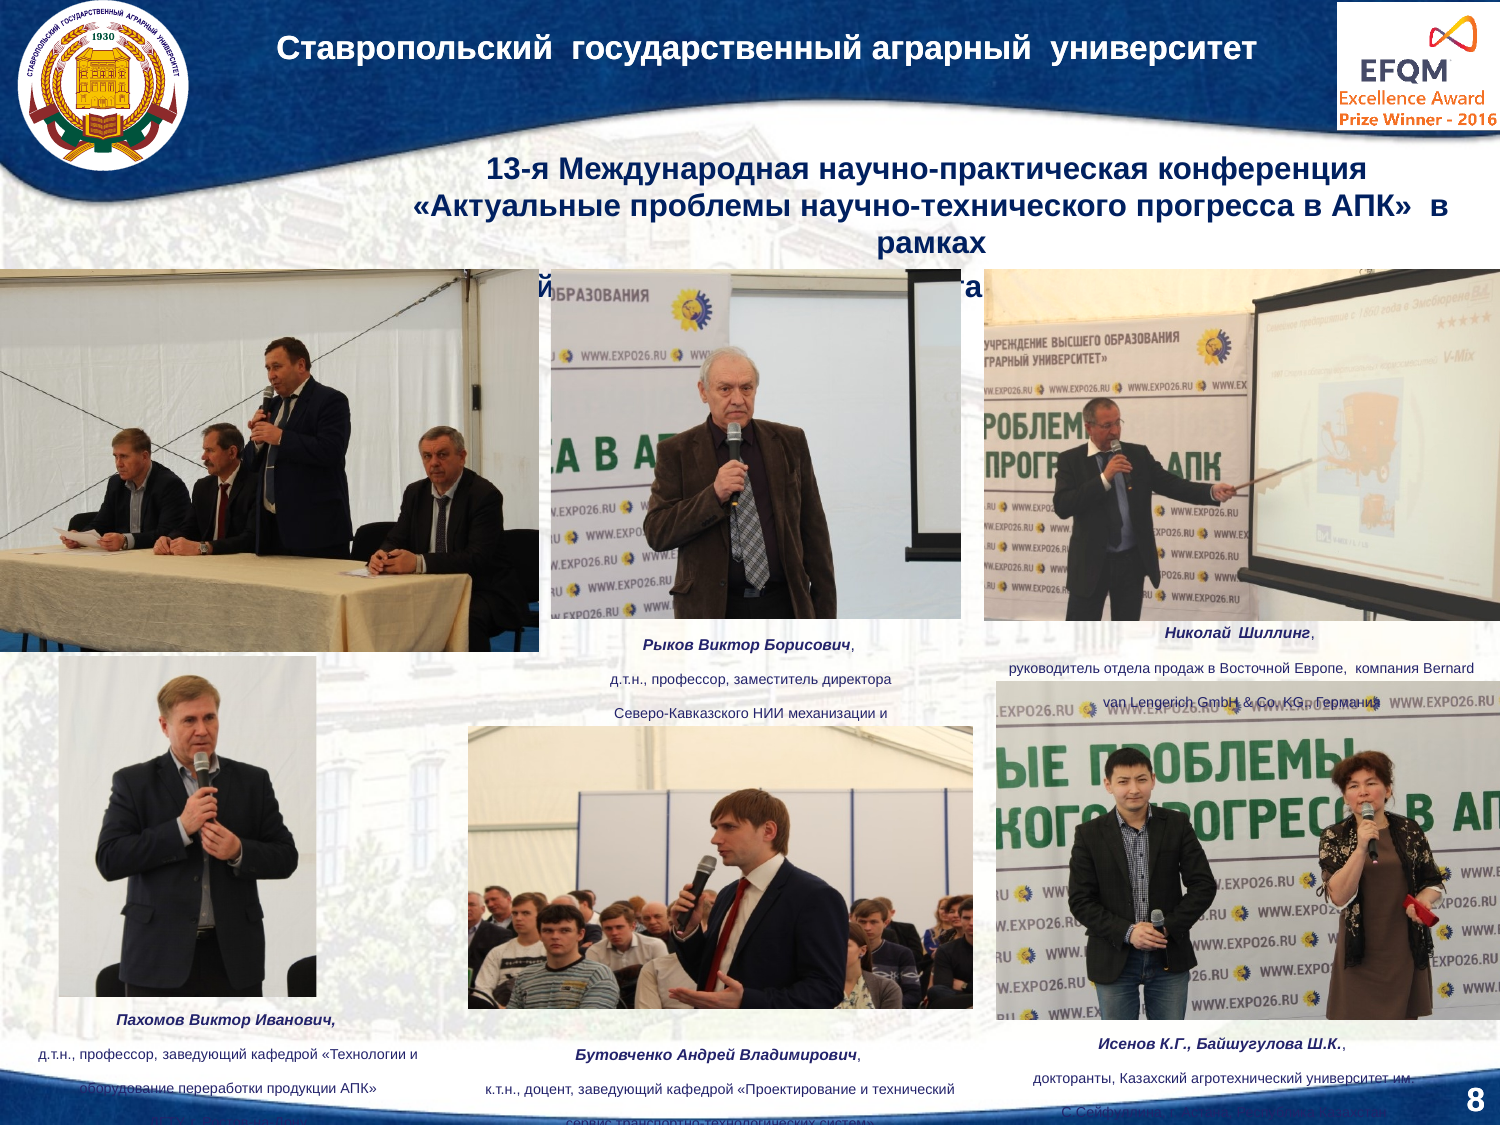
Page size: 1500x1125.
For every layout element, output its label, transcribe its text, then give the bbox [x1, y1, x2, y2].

text_box Исенов К.Г., Байшугулова Ш.К., докторанты, Казахский агротехнический университет им. С.Сейфуллина, г. Астана, Республика Казахстан [984, 1007, 1465, 1125]
text_box 13-я Международная научно-практическая конференция «Актуальные проблемы научно-технического прогресса в АПК» в рамках 17-ой агропромышленной выставки «Агроуниверсал-2017» [363, 140, 1500, 312]
text_box Бутовченко Андрей Владимирович, к.т.н., доцент, заведующий кафедрой «Проектирование и технический сервис транспортно-технологических систем» ДГТУ, г. Ростов-на-Дону [468, 1015, 973, 1125]
text_box Николай Шиллинг, руководитель отдела продаж в Восточной Европе, компания Bernard van Lengerich GmbH & Co. KG., Германия [984, 628, 1500, 718]
text_box 8 [1465, 1070, 1500, 1125]
text_box Пахомов Виктор Иванович, д.т.н., профессор, заведующий кафедрой «Технологии и оборудование переработки продукции АПК» ДГТУ, г. Ростов-на-Дону [0, 984, 457, 1125]
text_box Ставропольский государственный аграрный университет [253, 18, 1282, 74]
text_box Рыков Виктор Борисович, д.т.н., профессор, заместитель директора Северо-Кавказского НИИ механизации и электрификации сельского хозяйства, г. Зерноград [585, 626, 917, 724]
picture [0, 0, 1500, 1125]
